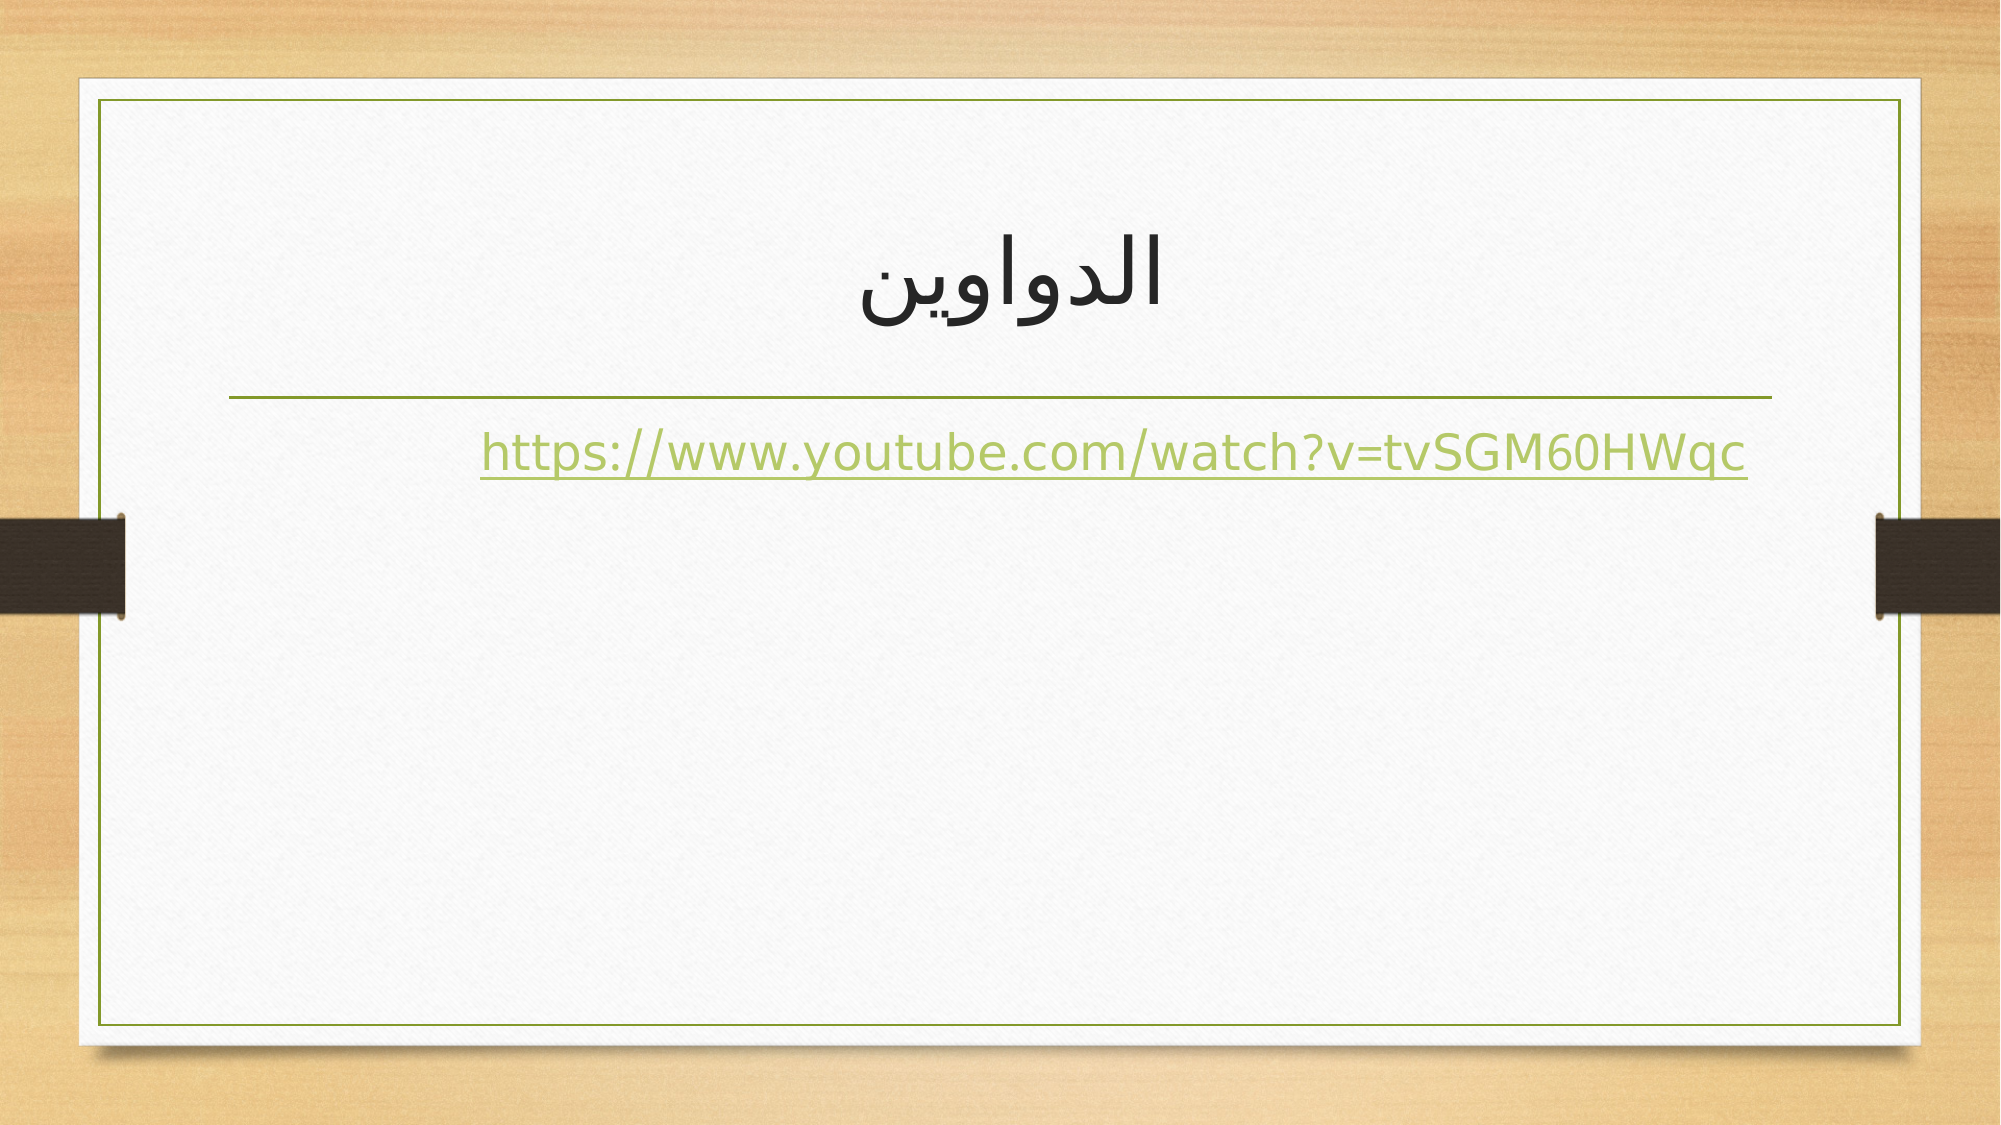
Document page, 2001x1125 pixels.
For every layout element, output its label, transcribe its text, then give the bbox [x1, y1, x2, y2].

title الدواوين [212, 161, 1788, 375]
picture [0, 0, 2001, 1125]
list https://www.youtube.com/watch?v=tvSGM60HWqc [212, 412, 1763, 692]
